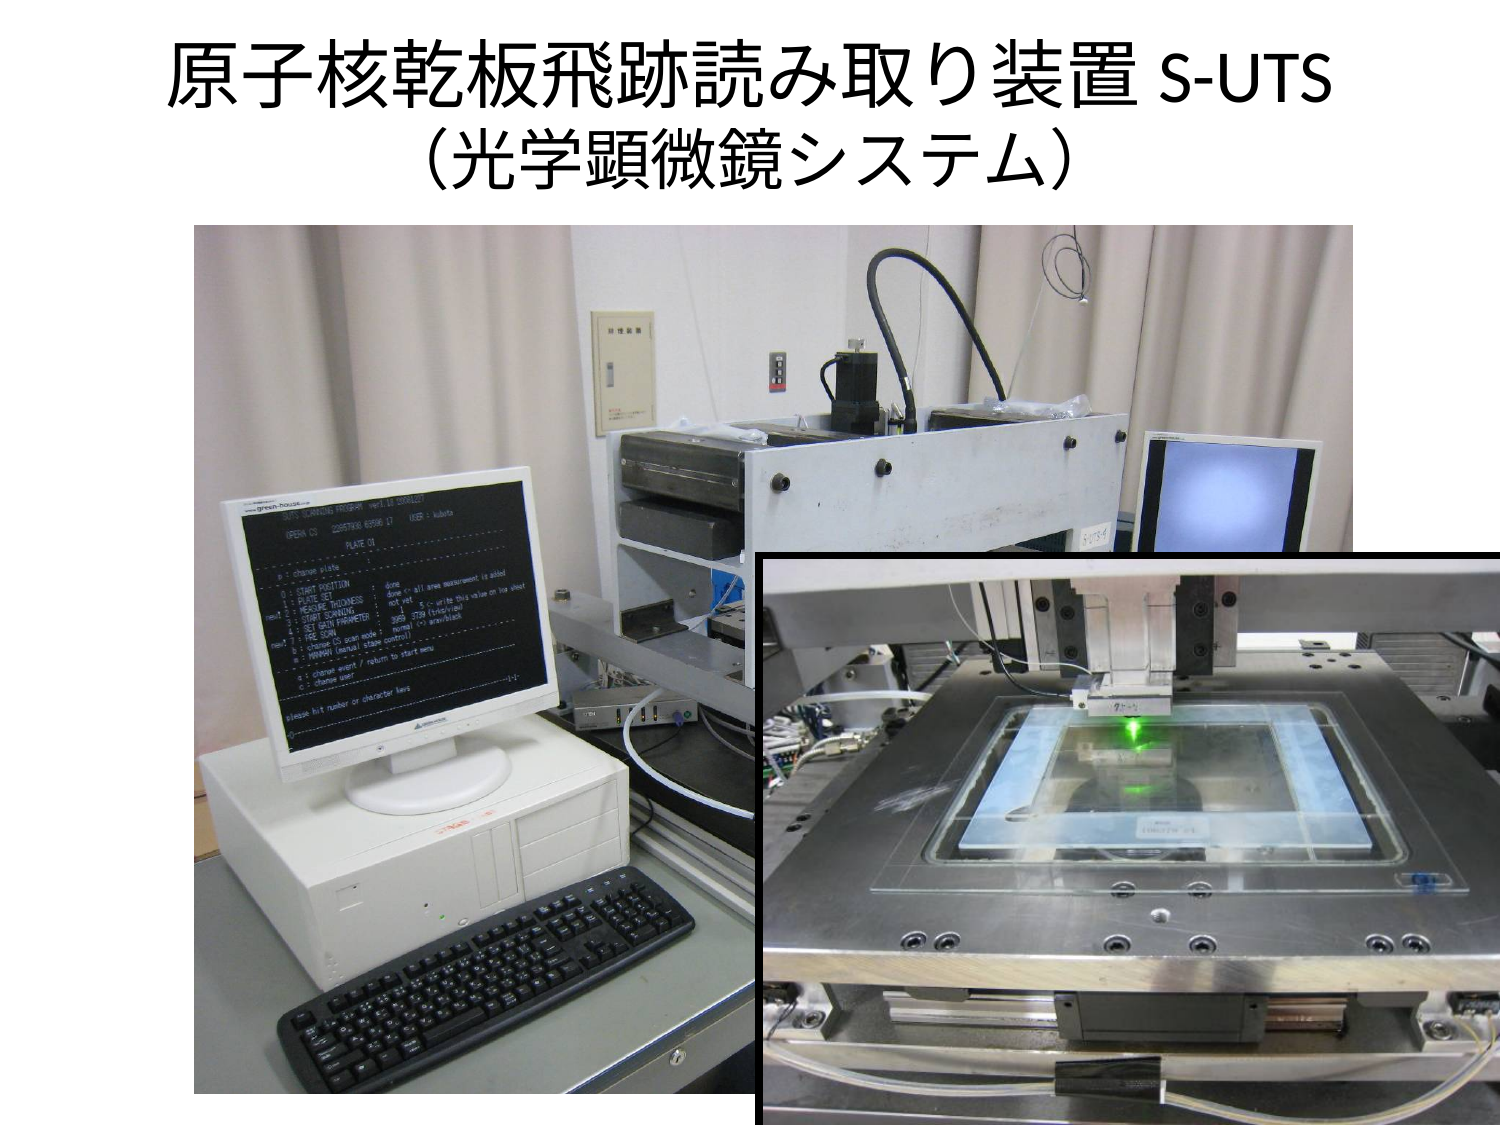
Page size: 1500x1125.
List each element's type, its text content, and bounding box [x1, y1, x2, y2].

picture [194, 225, 1500, 1125]
title 原子核乾板飛跡読み取り装置S-UTS （光学顕微鏡システム） [75, 19, 1425, 207]
